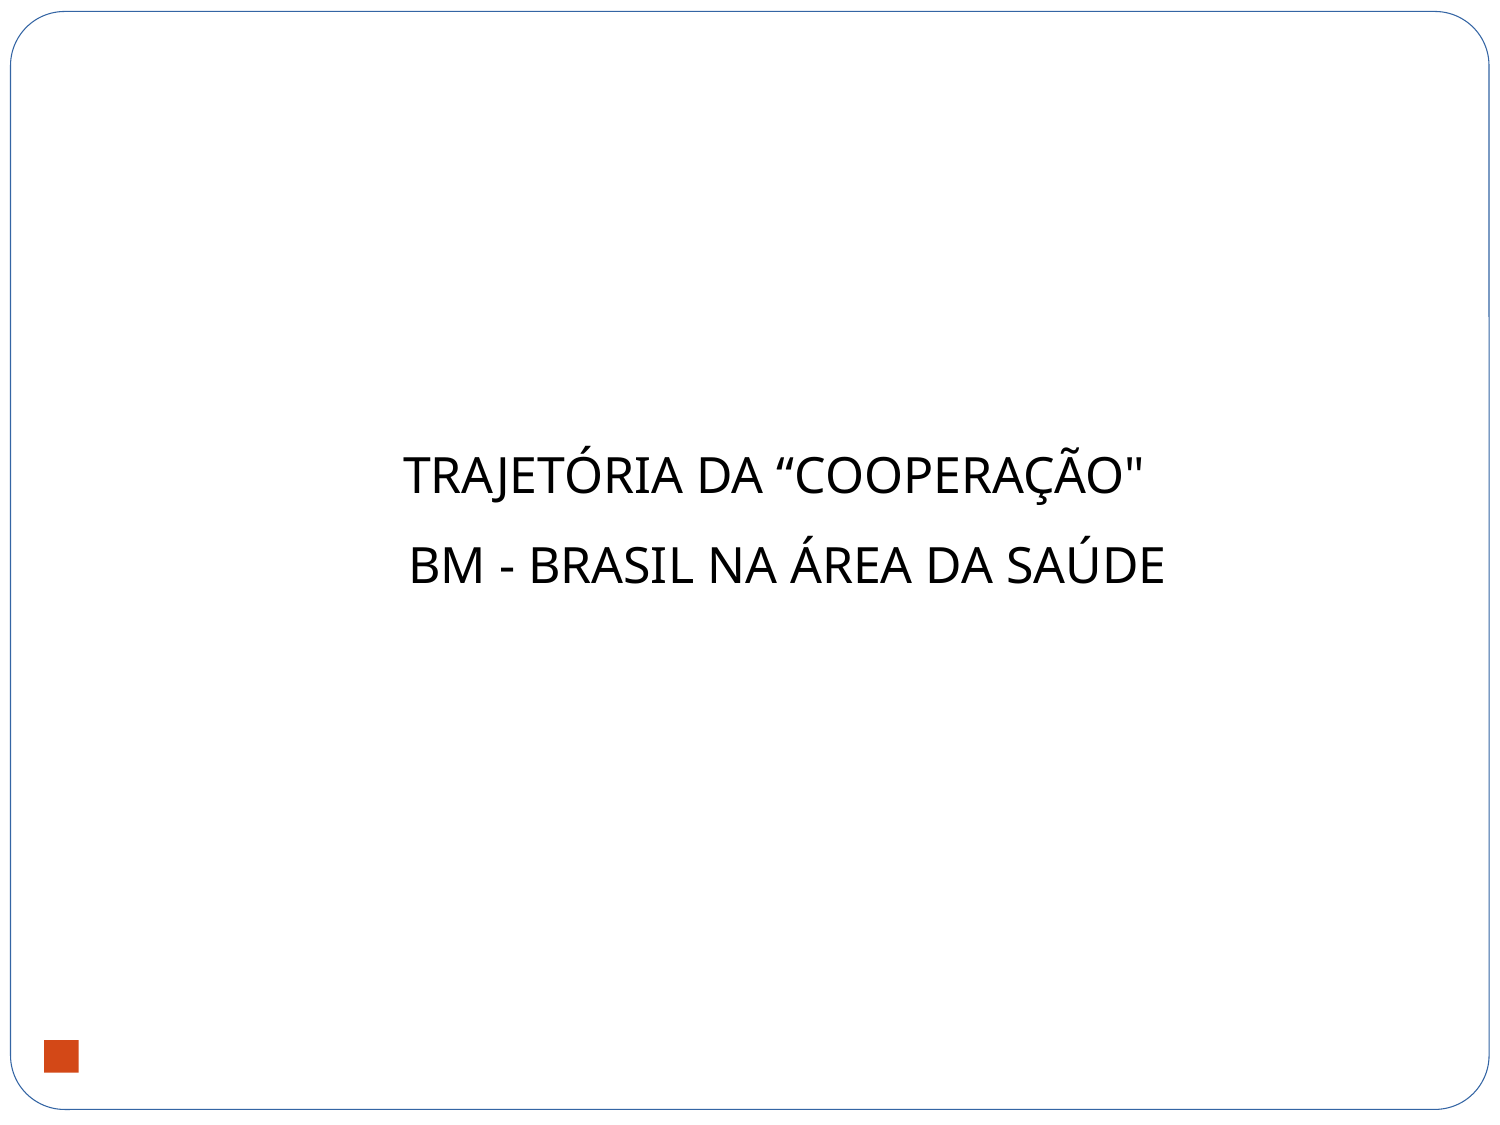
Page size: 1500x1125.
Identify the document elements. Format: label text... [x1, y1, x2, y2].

list TRAJETÓRIA DA “COOPERAÇÃO" BM - BRASIL NA ÁREA DA SAÚDE [149, 345, 1426, 1125]
slide_number [43, 1039, 80, 1074]
